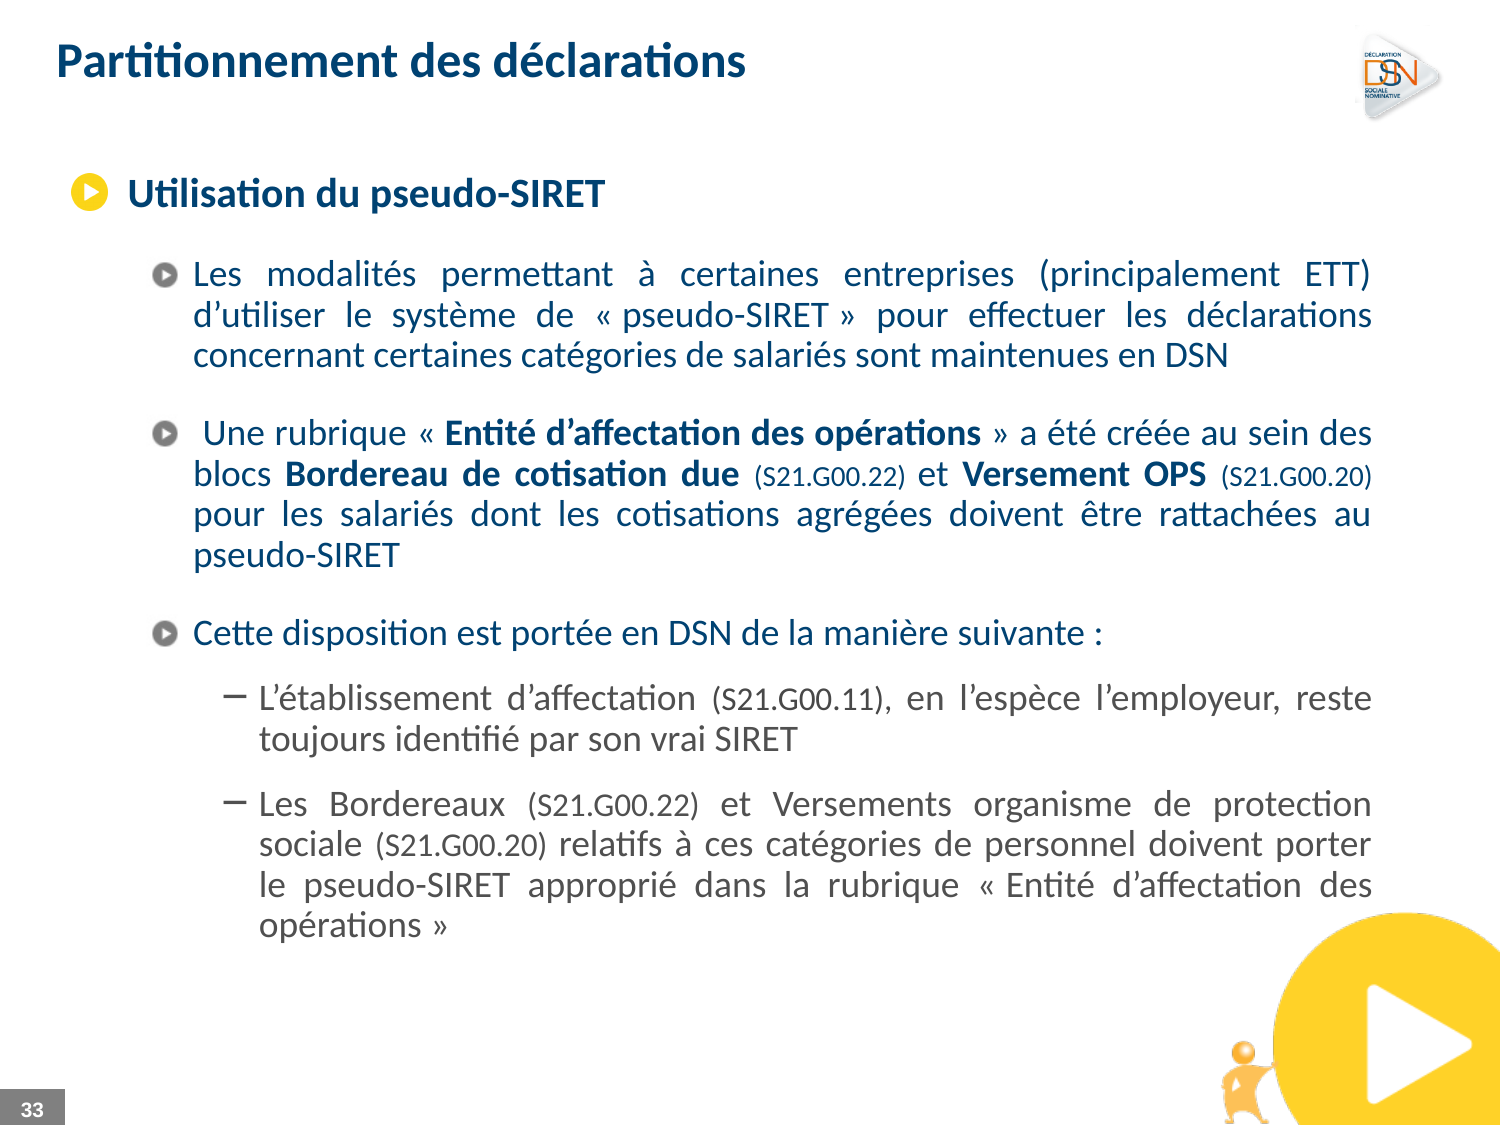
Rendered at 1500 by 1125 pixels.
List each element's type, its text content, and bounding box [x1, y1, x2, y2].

picture [146, 614, 179, 648]
picture [146, 414, 179, 448]
text_box Partitionnement des déclarations [41, 29, 1341, 148]
picture [146, 256, 179, 289]
picture [1355, 25, 1447, 126]
list Utilisation du pseudo-SIRET Les modalités permettant à certaines entreprises (principalement ETT) d’utiliser le système de « pseudo-SIRET » pour effectuer les déclarations concernant certaines catégories de salariés sont maintenues en DSN Une rubrique « Entité d’affectation des opérations » a été créée au sein des blocs Bordereau de cotisation due (S21.G00.22) et Versement OPS (S21.G00.20) pour les salariés dont les cotisations agrégées doivent être rattachées au pseudo-SIRET Cette disposition est portée en DSN de la manière suivante : L’établissement d’affectation (S21.G00.11), en l’espèce l’employeur, reste toujours identifié par son vrai SIRET Les Bordereaux (S21.G00.22) et Versements organisme de protection sociale (S21.G00.20) relatifs à ces catégories de personnel doivent porter le pseudo-SIRET approprié dans la rubrique « Entité d’affectation des opérations » [55, 164, 1389, 954]
slide_number 33 [0, 1088, 66, 1125]
picture [71, 173, 108, 211]
picture [1204, 830, 1500, 1125]
